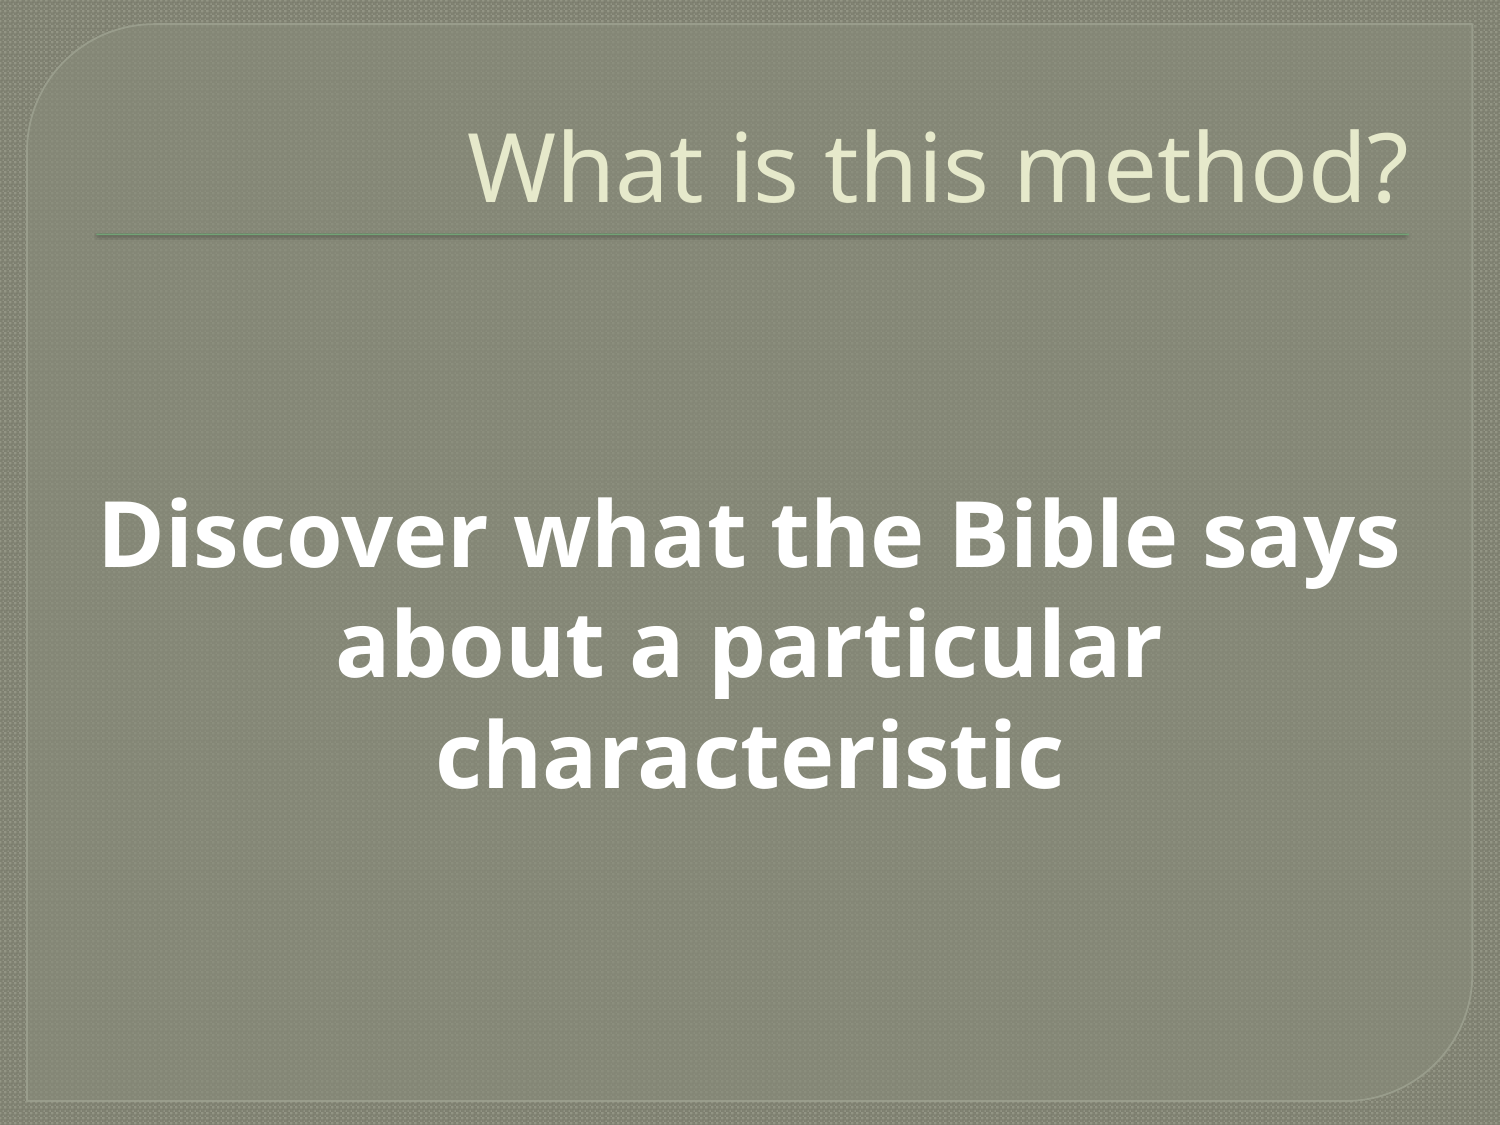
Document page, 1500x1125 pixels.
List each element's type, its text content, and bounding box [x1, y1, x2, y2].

list Discover what the Bible says about a particular characteristic [75, 270, 1425, 1013]
title What is this method? [75, 41, 1425, 230]
